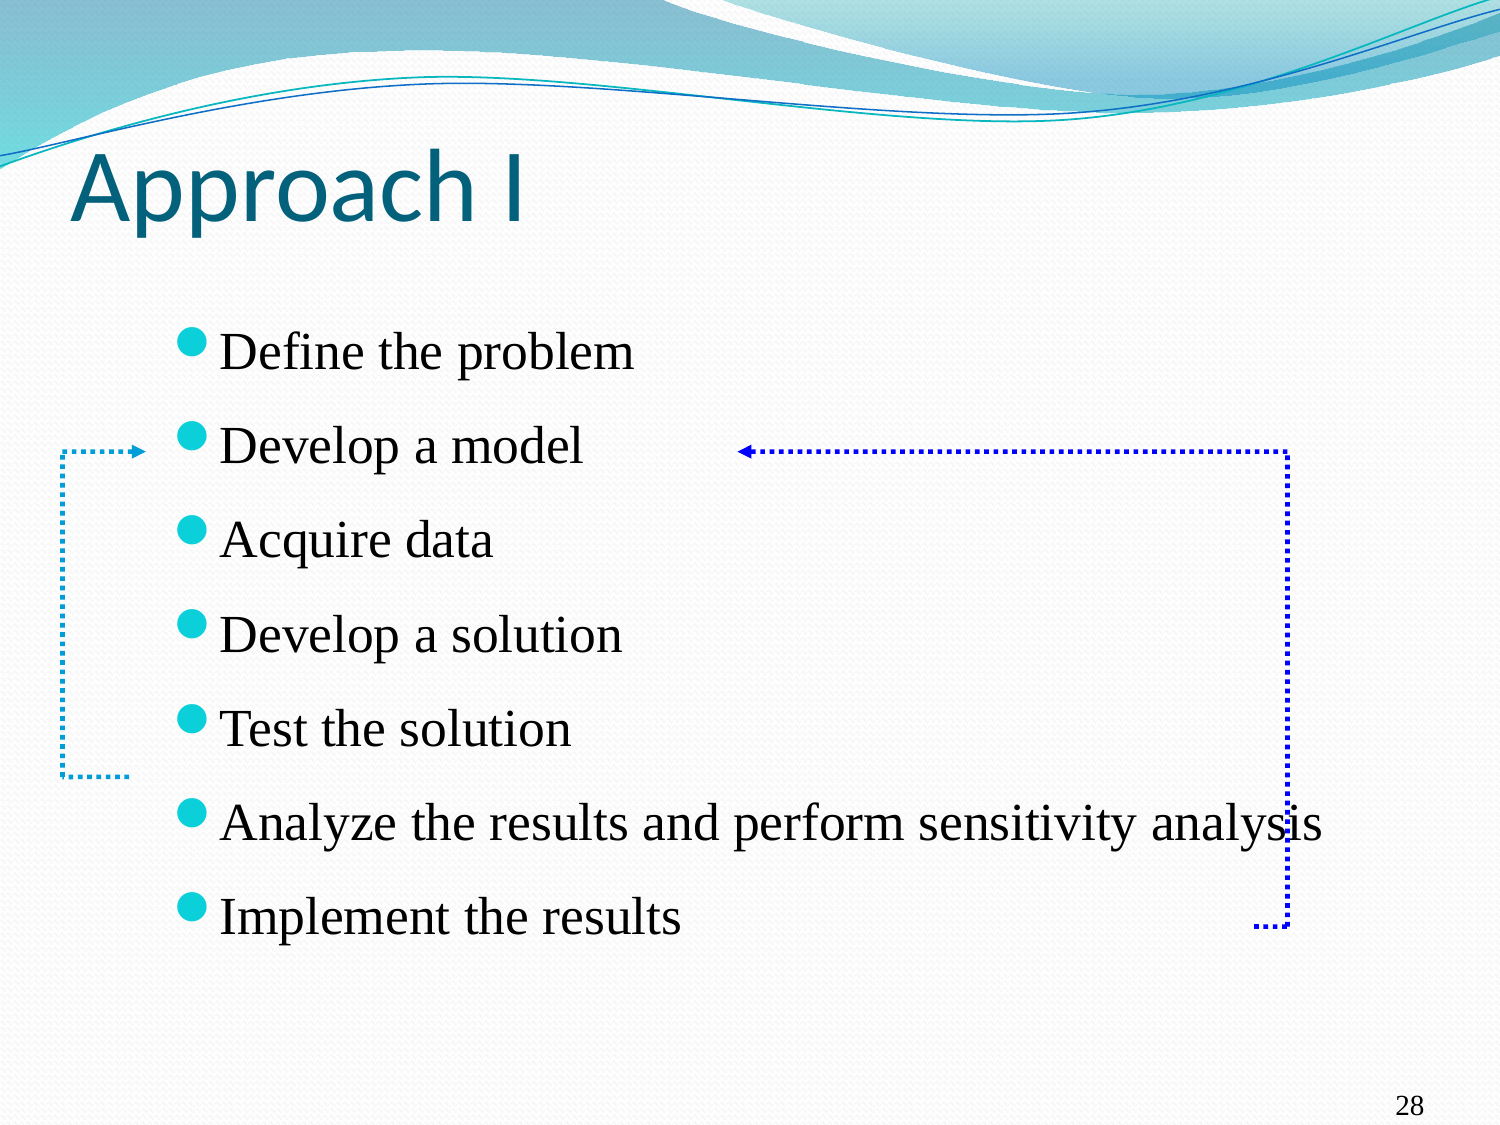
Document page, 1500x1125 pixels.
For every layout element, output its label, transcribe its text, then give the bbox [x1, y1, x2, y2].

text_box Legal? [730, 452, 1293, 940]
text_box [737, 451, 1288, 927]
list Define the problem Develop a model Acquire data Develop a solution Test the solution Analyze the results and perform sensitivity analysis Implement the results [158, 289, 1434, 965]
slide_number 28 [1299, 1061, 1425, 1122]
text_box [62, 451, 147, 778]
title Approach I [70, 54, 1471, 243]
